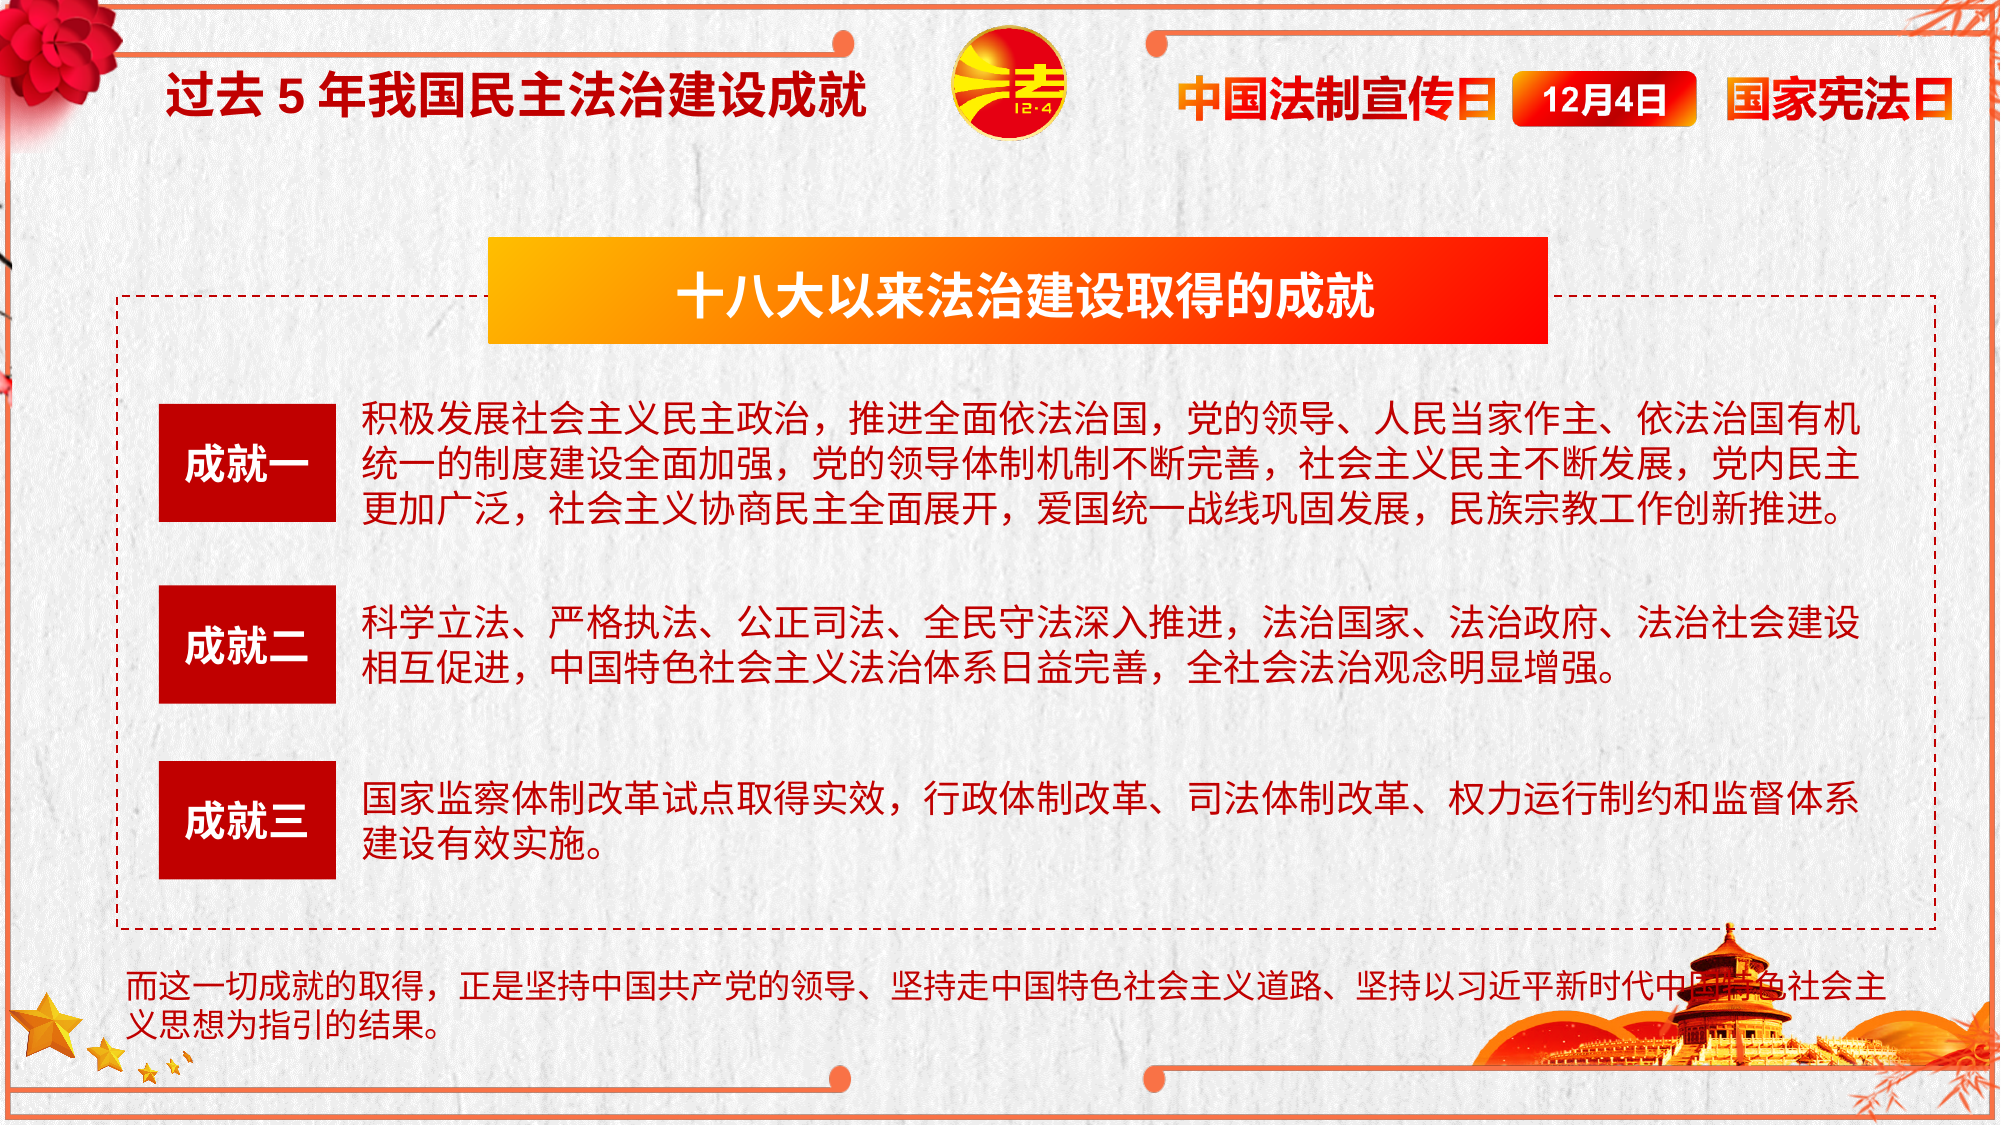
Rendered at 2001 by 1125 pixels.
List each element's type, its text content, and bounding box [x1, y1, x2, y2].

text_box 成就一 [158, 403, 337, 523]
text_box [116, 295, 1936, 930]
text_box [488, 237, 1548, 344]
text_box 过去5年我国民主法治建设成就 [150, 56, 882, 132]
text_box 而这一切成就的取得，正是坚持中国共产党的领导、坚持走中国特色社会主义道路、坚持以习近平新时代中国特色社会主义思想为指引的结果。 [110, 957, 1913, 1052]
text_box 成就三 [158, 760, 337, 880]
picture [0, 0, 2001, 1125]
text_box 成就二 [158, 584, 337, 705]
